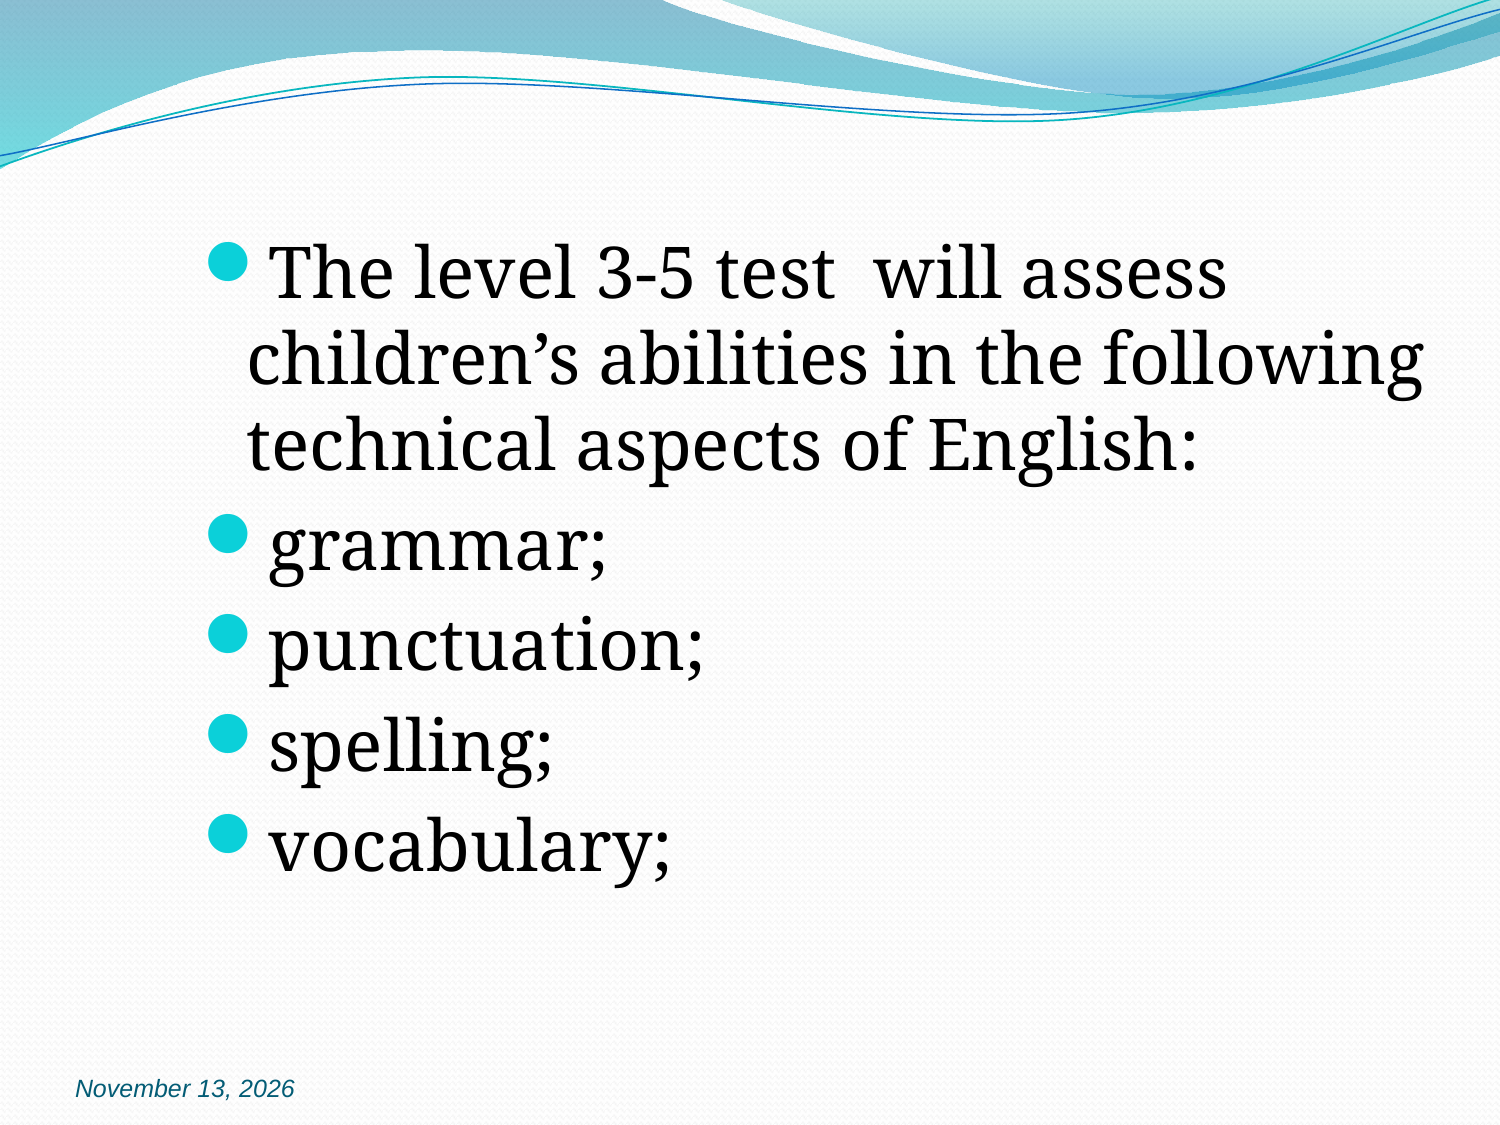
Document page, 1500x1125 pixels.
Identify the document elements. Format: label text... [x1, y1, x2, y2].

title [74, 115, 1426, 304]
list The level 3-5 test will assess children’s abilities in the following technical aspects of English: grammar; punctuation; spelling; vocabulary; [187, 219, 1463, 976]
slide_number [75, 1042, 425, 1103]
